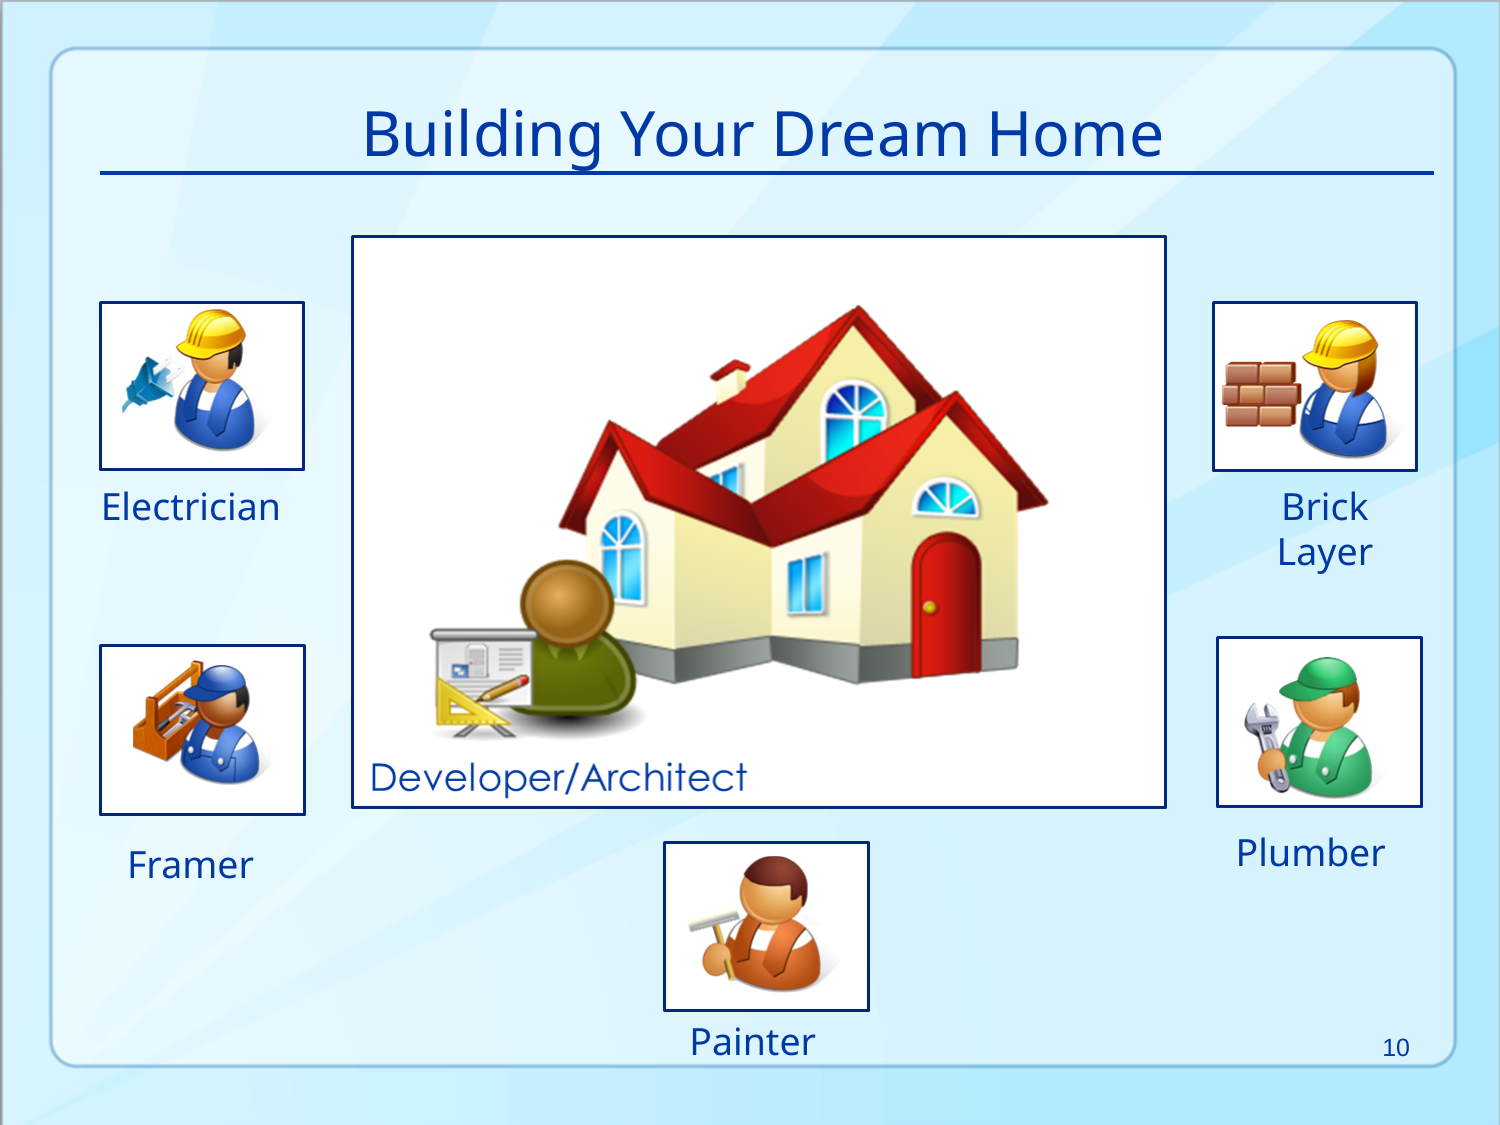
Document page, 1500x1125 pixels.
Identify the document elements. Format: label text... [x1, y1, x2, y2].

text_box Electrician [79, 475, 303, 536]
text_box Building Your Dream Home [96, 68, 1430, 177]
text_box Framer [79, 833, 302, 893]
text_box Brick Layer [1213, 476, 1437, 581]
text_box Plumber [1199, 821, 1423, 882]
text_box Painter [641, 1010, 865, 1070]
slide_number 10 [1074, 1024, 1425, 1103]
picture [0, 0, 1500, 1125]
